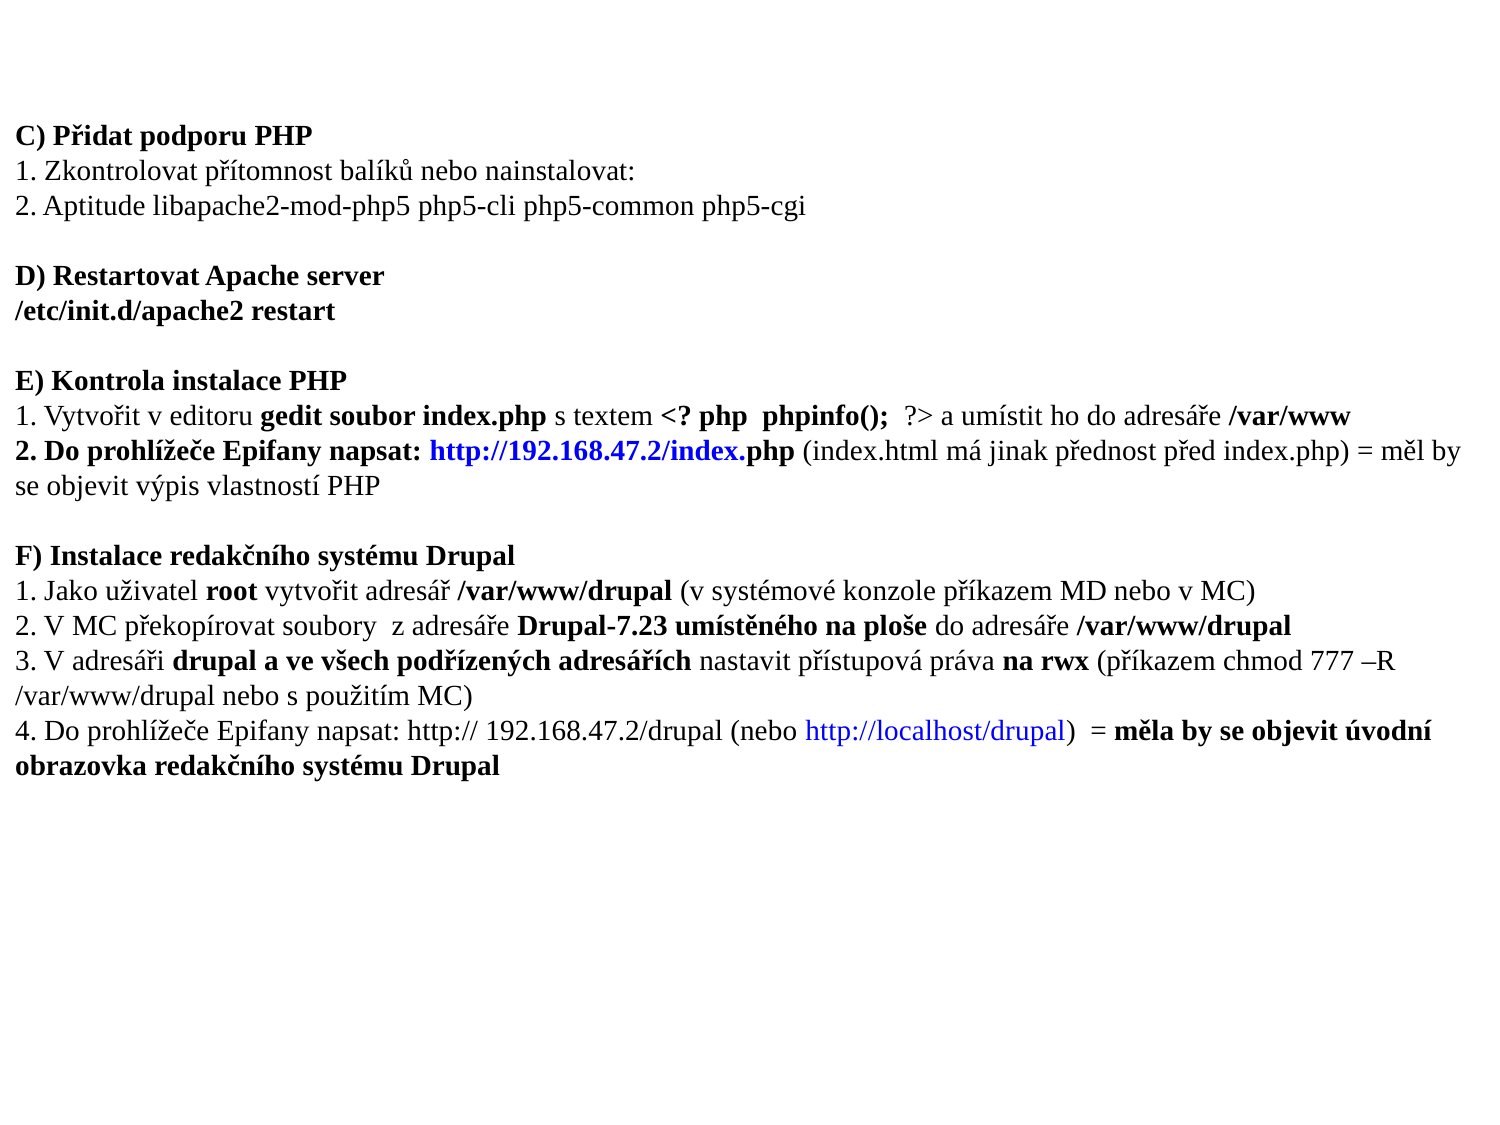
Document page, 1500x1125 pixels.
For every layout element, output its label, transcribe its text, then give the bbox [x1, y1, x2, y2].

text_box C) Přidat podporu PHP 1. Zkontrolovat přítomnost balíků nebo nainstalovat: 2. Aptitude libapache2-mod-php5 php5-cli php5-common php5-cgi D) Restartovat Apache server /etc/init.d/apache2 restart E) Kontrola instalace PHP 1. Vytvořit v editoru gedit soubor index.php s textem <? php phpinfo(); ?> a umístit ho do adresáře /var/www 2. Do prohlížeče Epifany napsat: http://192.168.47.2/index.php (index.html má jinak přednost před index.php) = měl by se objevit výpis vlastností PHP F) Instalace redakčního systému Drupal 1. Jako uživatel root vytvořit adresář /var/www/drupal (v systémové konzole příkazem MD nebo v MC) 2. V MC překopírovat soubory z adresáře Drupal-7.23 umístěného na ploše do adresáře /var/www/drupal 3. V adresáři drupal a ve všech podřízených adresářích nastavit přístupová práva na rwx (příkazem chmod 777 –R /var/www/drupal nebo s použitím MC) 4. Do prohlížeče Epifany napsat: http:// 192.168.47.2/drupal (nebo http://localhost/drupal) = měla by se objevit úvodní obrazovka redakčního systému Drupal [0, 109, 1500, 789]
